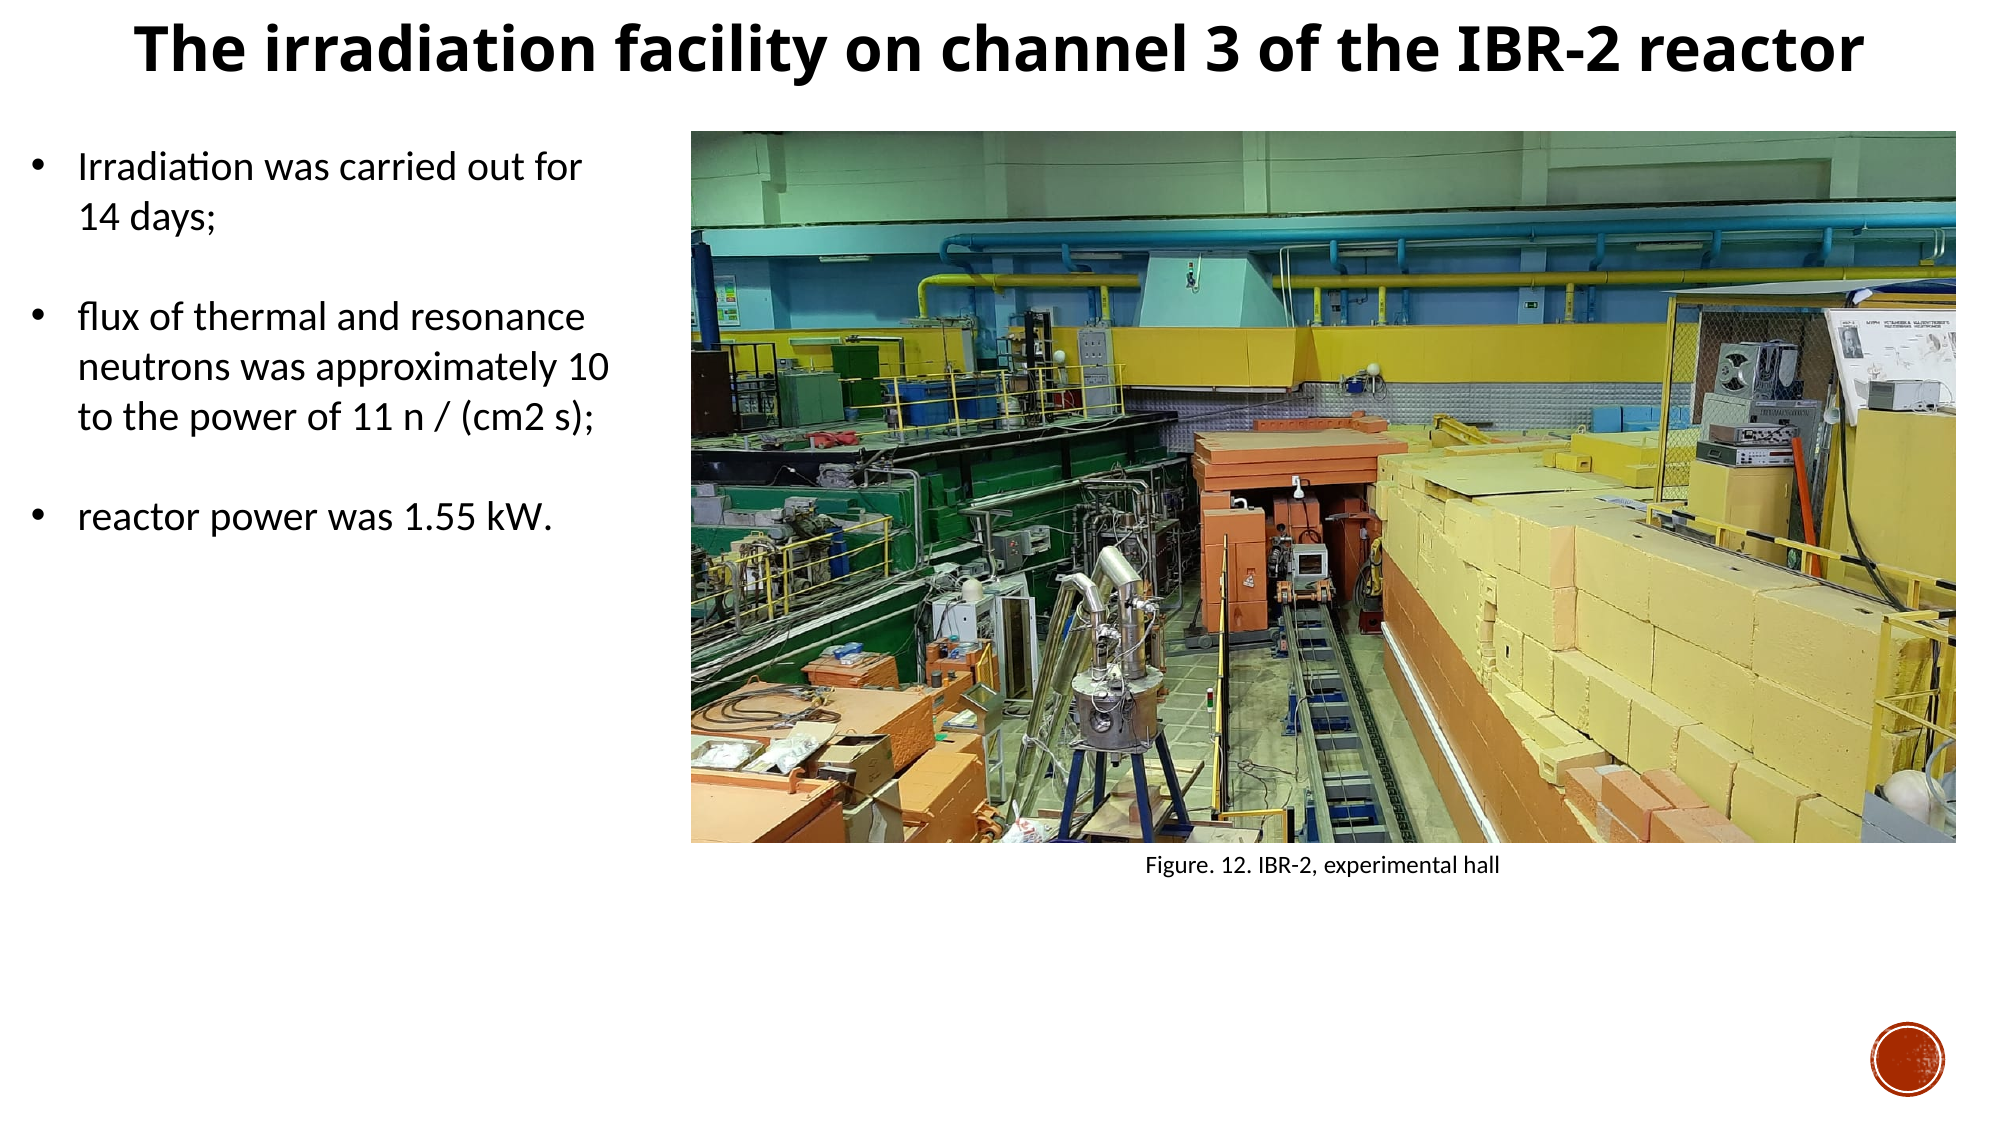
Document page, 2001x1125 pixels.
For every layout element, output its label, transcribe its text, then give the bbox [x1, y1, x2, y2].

text_box The irradiation facility on channel 3 of the IBR-2 reactor [98, 1, 1904, 92]
text_box Irradiation was carried out for 14 days; flux of thermal and resonance neutrons was approximately 10 to the power of 11 n / (cm2 s); reactor power was 1.55 kW. [16, 131, 646, 592]
picture [691, 131, 1956, 844]
text_box Figure. 12. IBR-2, experimental hall [1036, 844, 1611, 887]
